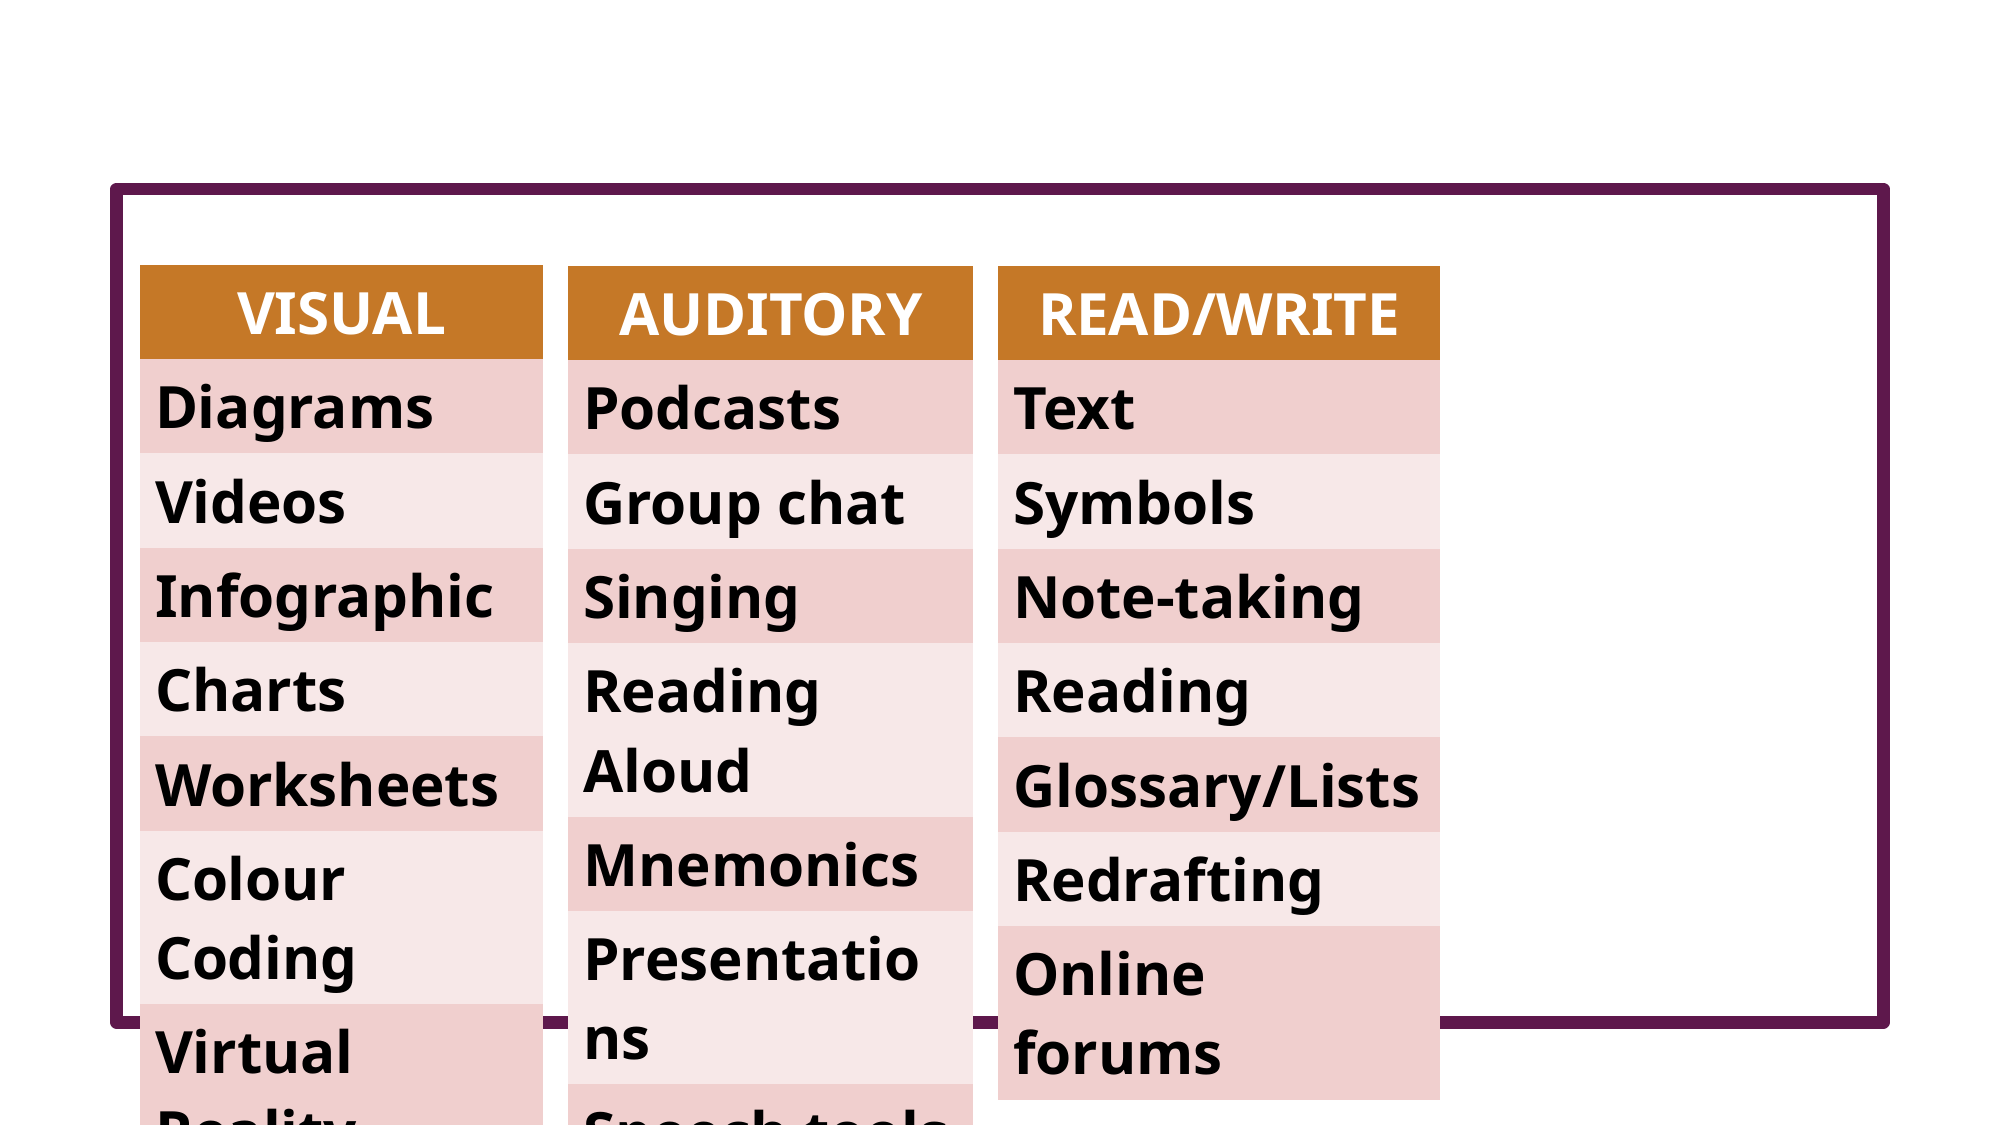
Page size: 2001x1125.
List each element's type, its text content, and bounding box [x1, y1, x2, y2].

table_cell Videos [140, 453, 543, 548]
table_header VISUAL [140, 265, 543, 359]
table_cell Diagrams [140, 359, 543, 453]
table_cell Singing [568, 549, 973, 643]
table_cell Redrafting [998, 832, 1440, 926]
table_cell Worksheets [140, 736, 543, 831]
text_box [116, 188, 1884, 1023]
table_cell Text [998, 360, 1440, 454]
table_header AUDITORY [568, 266, 973, 360]
table_cell Note-taking [998, 549, 1440, 643]
table_cell Online forums [998, 926, 1440, 1100]
table_cell Speech tools [568, 1084, 973, 1125]
table_cell Presentations [568, 911, 973, 1084]
table_cell Group chat [568, 454, 973, 549]
table_cell Infographic [140, 548, 543, 642]
table_header READ/WRITE [998, 266, 1440, 360]
table_cell Podcasts [568, 360, 973, 454]
table_cell Symbols [998, 454, 1440, 549]
table_cell Mnemonics [568, 817, 973, 911]
table_cell Colour Coding [140, 831, 543, 1004]
table_cell Reading Aloud [568, 643, 973, 817]
table_cell Virtual Reality [140, 1004, 543, 1125]
table_cell Charts [140, 642, 543, 736]
table_cell Reading [998, 643, 1440, 737]
table_cell Glossary/Lists [998, 737, 1440, 832]
